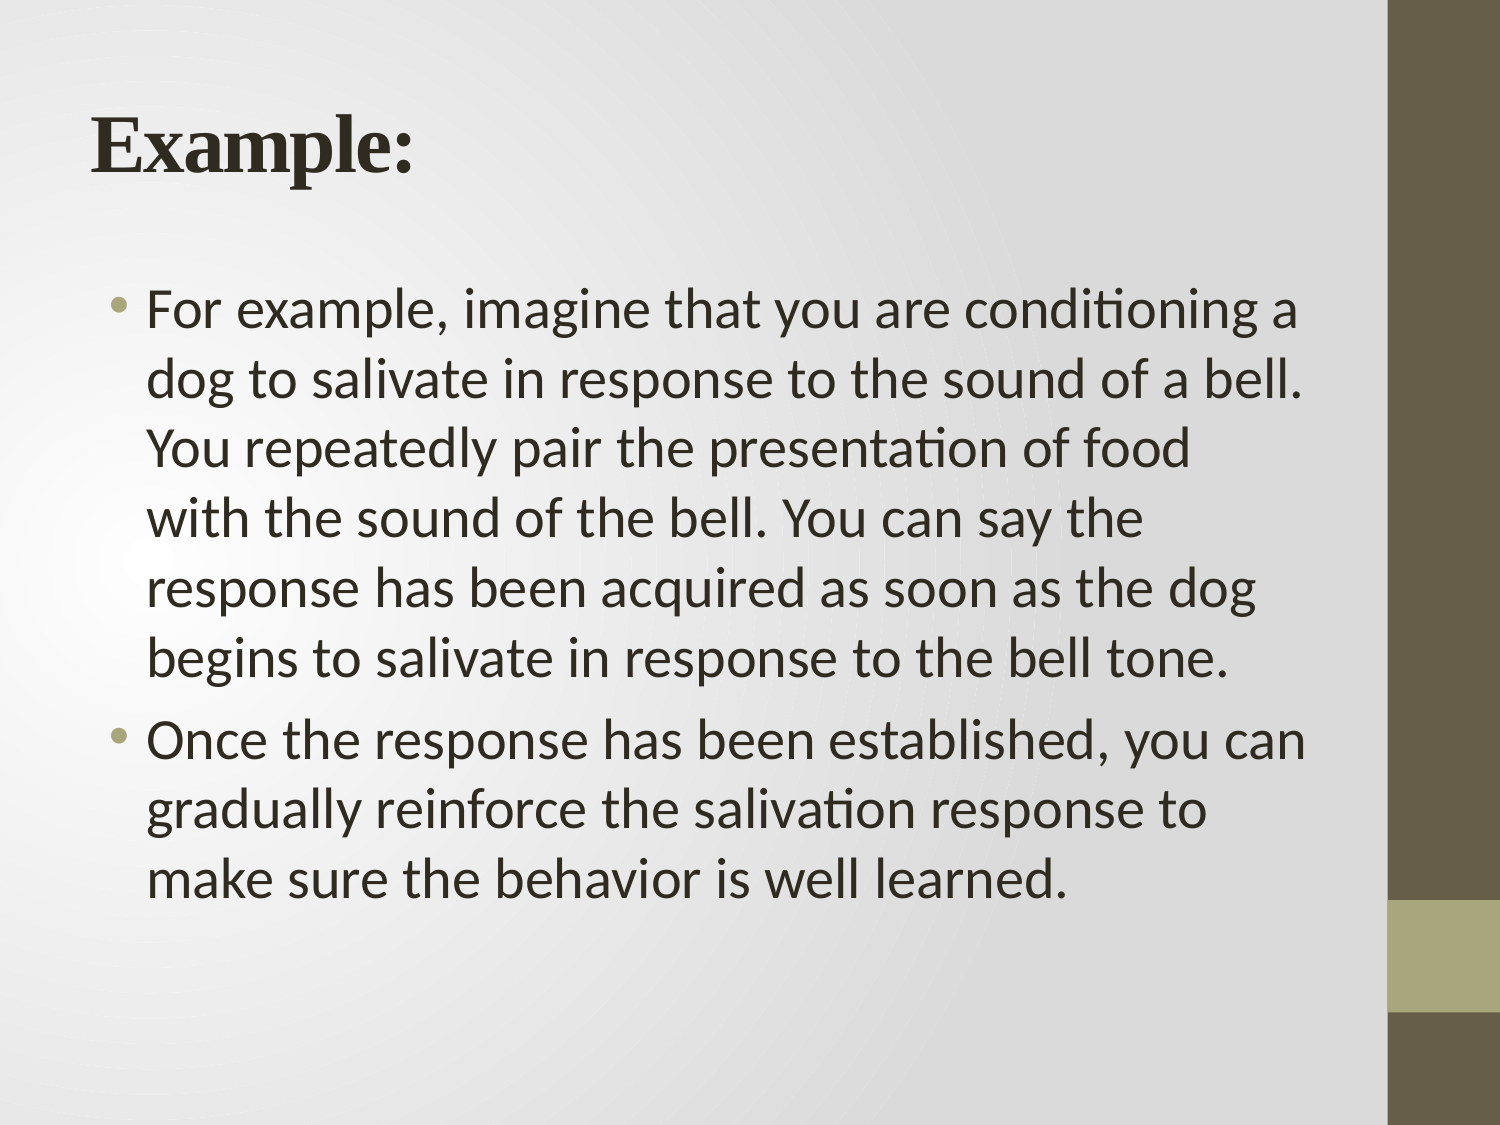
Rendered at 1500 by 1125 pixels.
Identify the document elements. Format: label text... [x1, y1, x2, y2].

title Example: [75, 45, 1325, 233]
list For example, imagine that you are conditioning a dog to salivate in response to the sound of a bell. You repeatedly pair the presentation of food with the sound of the bell. You can say the response has been acquired as soon as the dog begins to salivate in response to the bell tone. Once the response has been established, you can gradually reinforce the salivation response to make sure the behavior is well learned. [75, 262, 1325, 1050]
